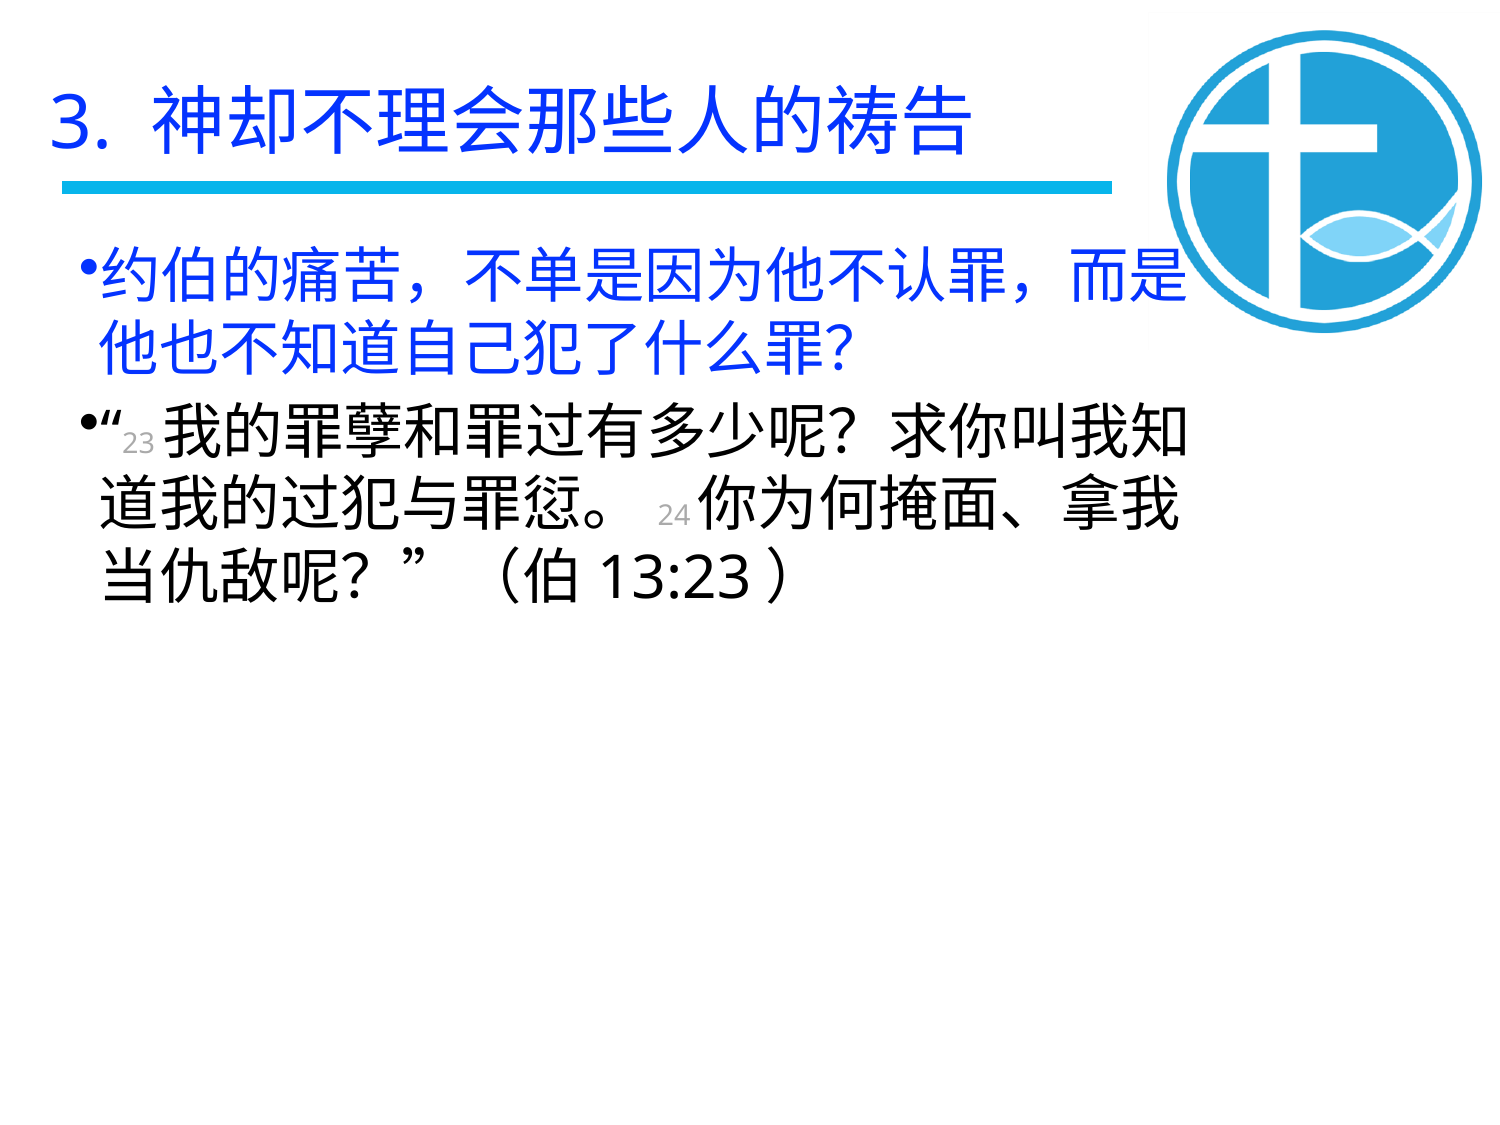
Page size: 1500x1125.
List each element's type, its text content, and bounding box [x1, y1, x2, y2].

text_box 3. 神却不理会那些人的祷告 [42, 76, 1281, 173]
text_box 约伯的痛苦，不单是因为他不认罪，而是他也不知道自己犯了什么罪？ “23我的罪孽和罪过有多少呢？求你叫我知道我的过犯与罪愆。24你为何掩面、拿我当仇敌呢？”（伯13:23） [71, 230, 1219, 618]
picture [1148, 12, 1500, 350]
